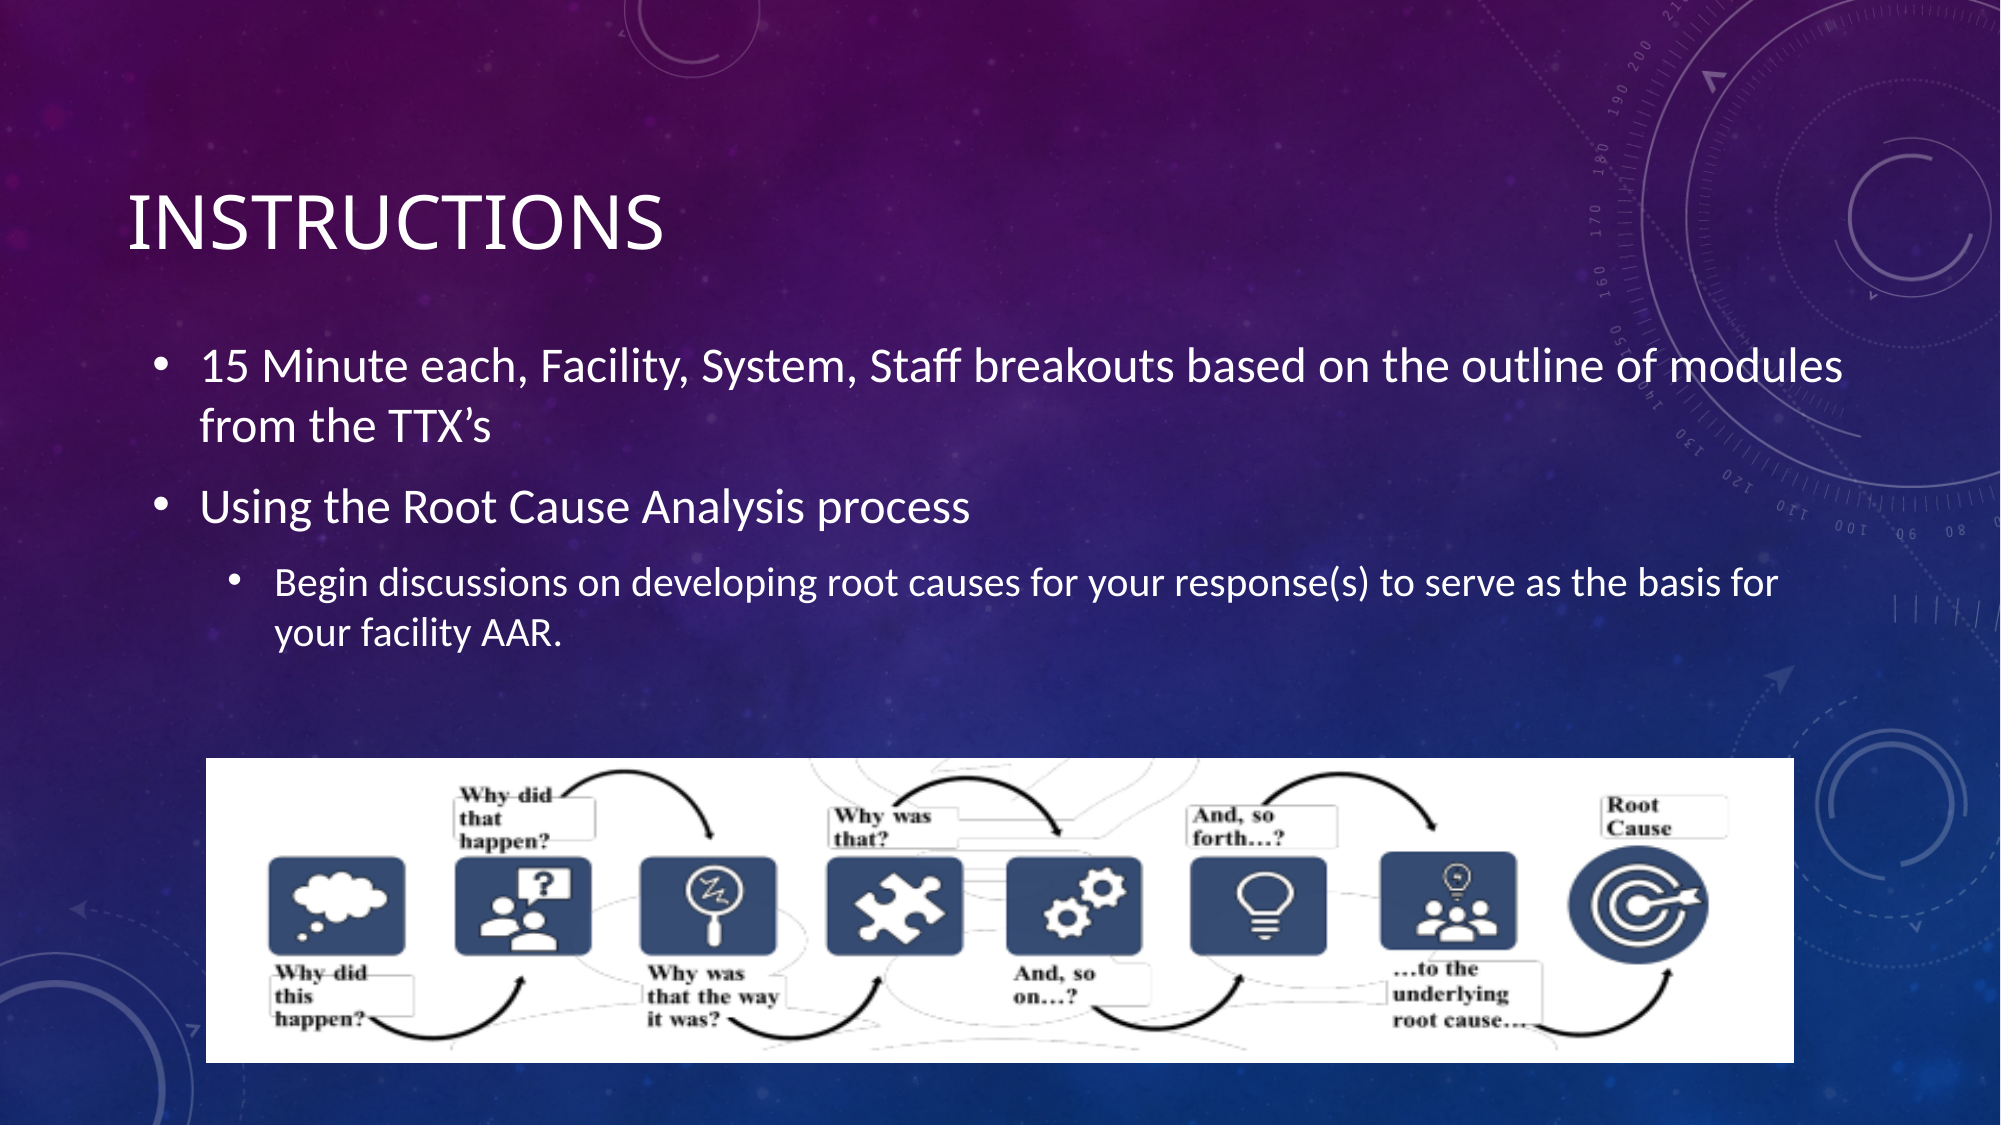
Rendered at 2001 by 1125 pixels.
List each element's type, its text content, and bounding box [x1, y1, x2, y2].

title Instructions [112, 99, 1775, 339]
picture [0, 0, 2001, 1125]
list 15 Minute each, Facility, System, Staff breakouts based on the outline of modules from the TTX’s Using the Root Cause Analysis process Begin discussions on developing root causes for your response(s) to serve as the basis for your facility AAR. [137, 250, 1863, 819]
